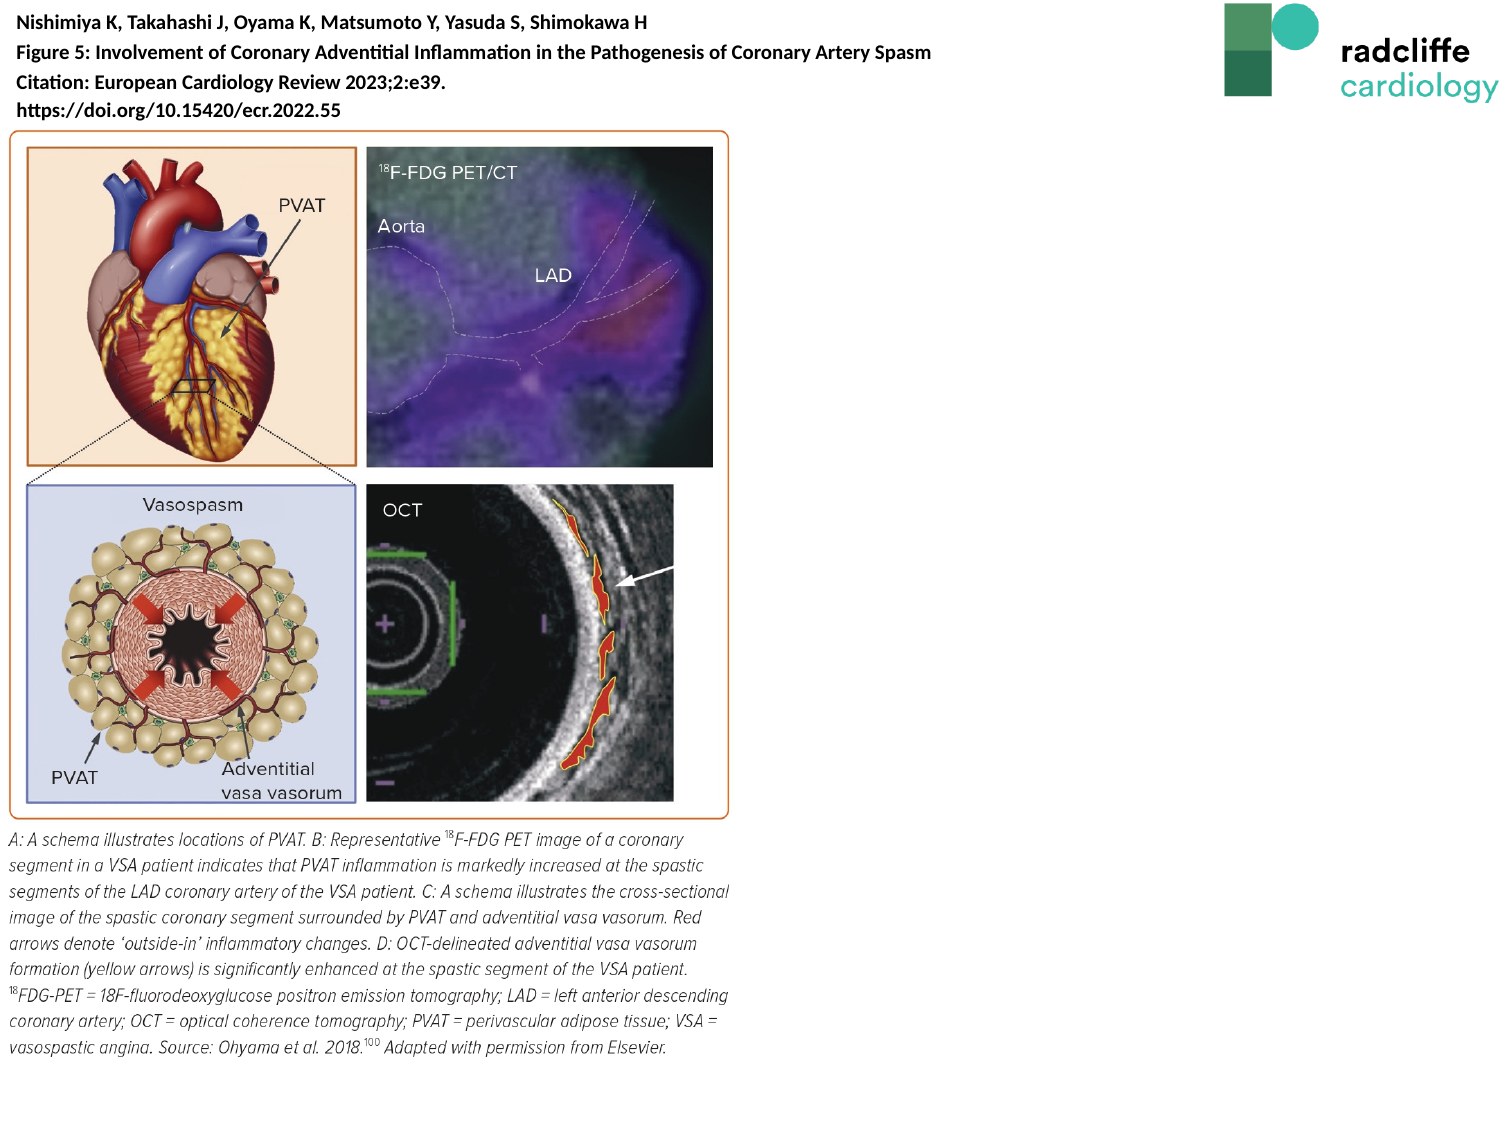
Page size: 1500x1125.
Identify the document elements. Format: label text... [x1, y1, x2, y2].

picture [1224, 1, 1499, 104]
text_box Citation: European Cardiology Review 2023;2:e39. [1, 60, 1224, 89]
text_box Figure 5: Involvement of Coronary Adventitial Inflammation in the Pathogenesis of Coronary Artery Spasm [1, 31, 1224, 60]
text_box Nishimiya K, Takahashi J, Oyama K, Matsumoto Y, Yasuda S, Shimokawa H [1, 1, 939, 31]
text_box https://doi.org/10.15420/ecr.2022.55 [1, 89, 1500, 129]
picture [1, 124, 738, 1063]
